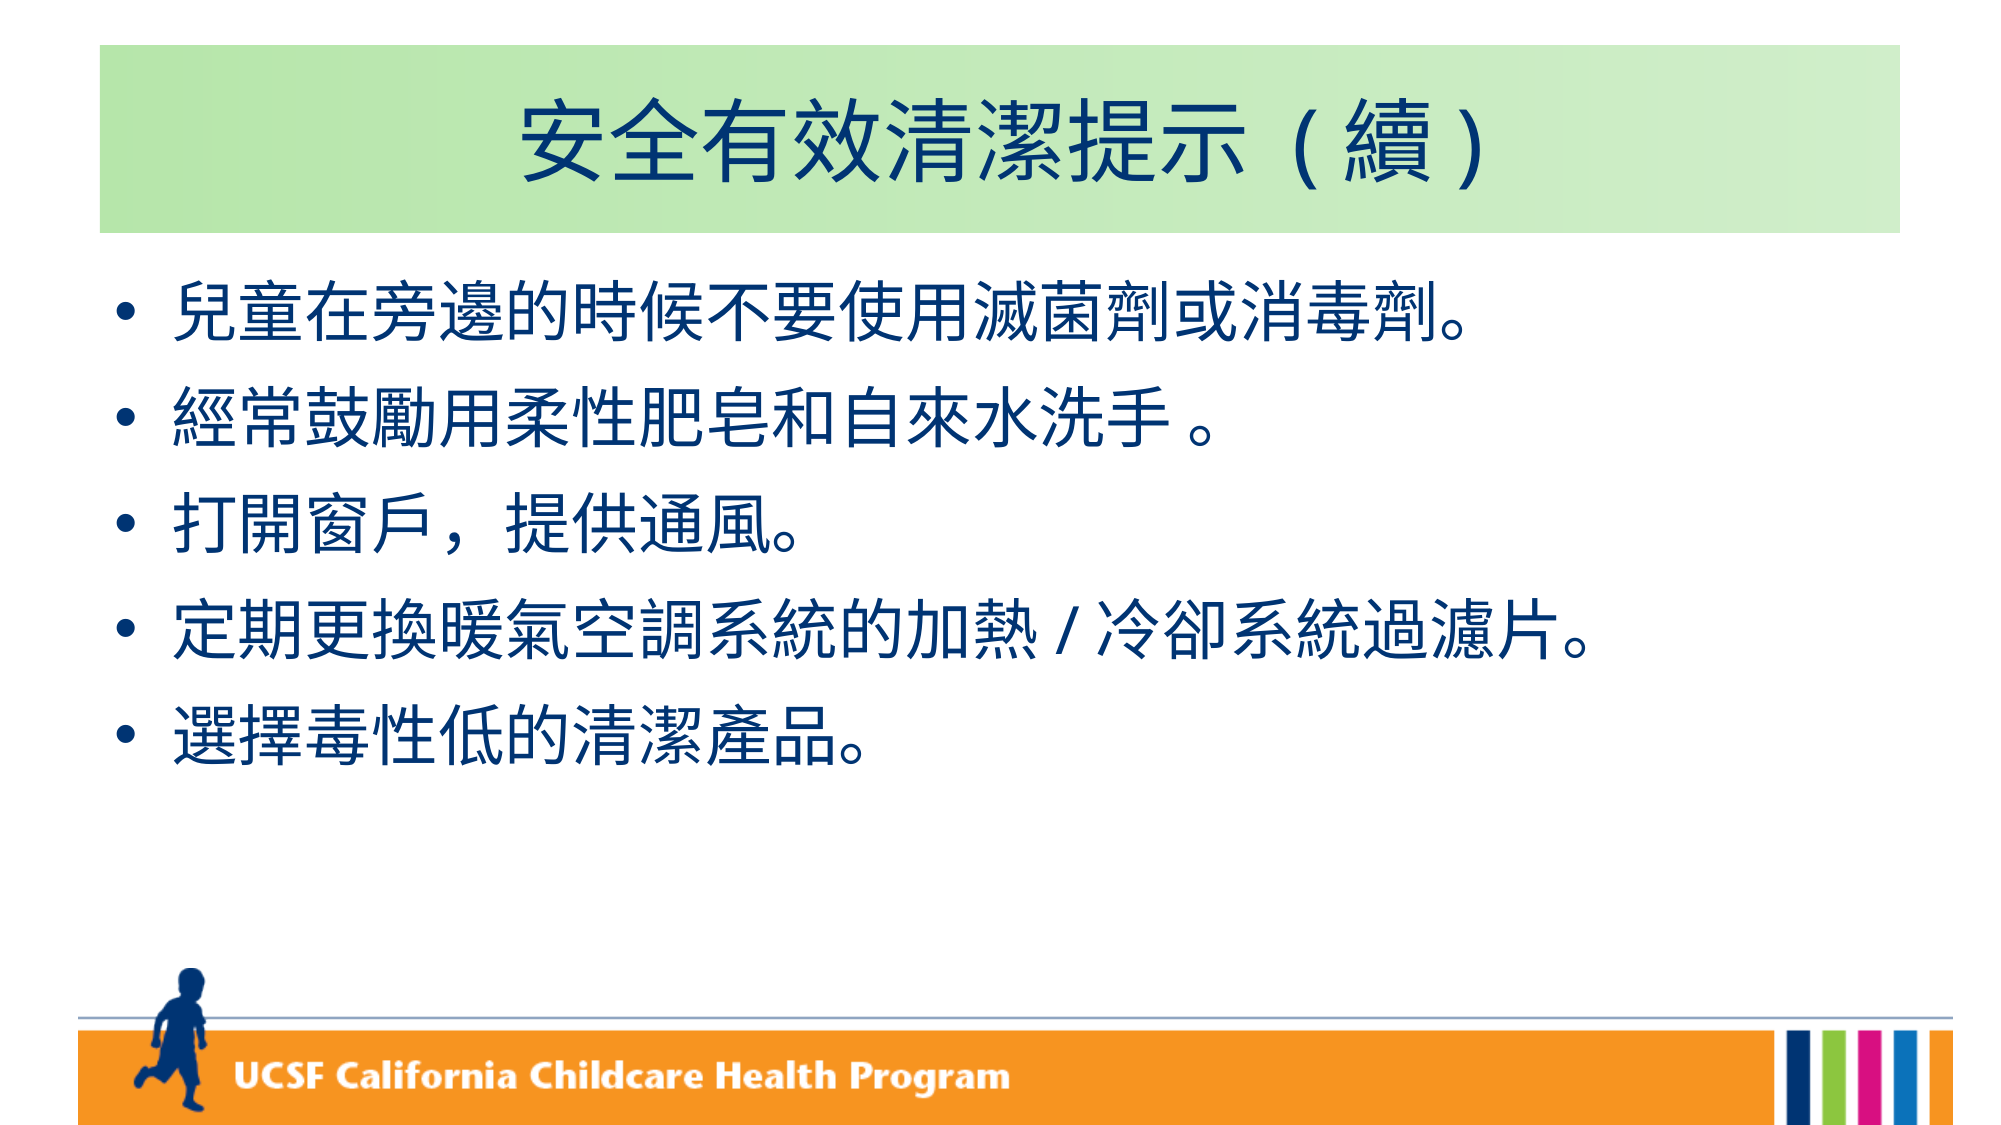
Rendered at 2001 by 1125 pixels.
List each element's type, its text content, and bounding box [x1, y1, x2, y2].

picture [78, 968, 1953, 1125]
list 兒童在旁邊的時候不要使用滅菌劑或消毒劑。 經常鼓勵用柔性肥皂和自來水洗手 。 打開窗戶，提供通風。 定期更換暖氣空調系統的加熱/冷卻系統過濾片。 選擇毒性低的清潔產品。 [99, 262, 1900, 1005]
title 安全有效清潔提示 (續) [99, 45, 1900, 233]
